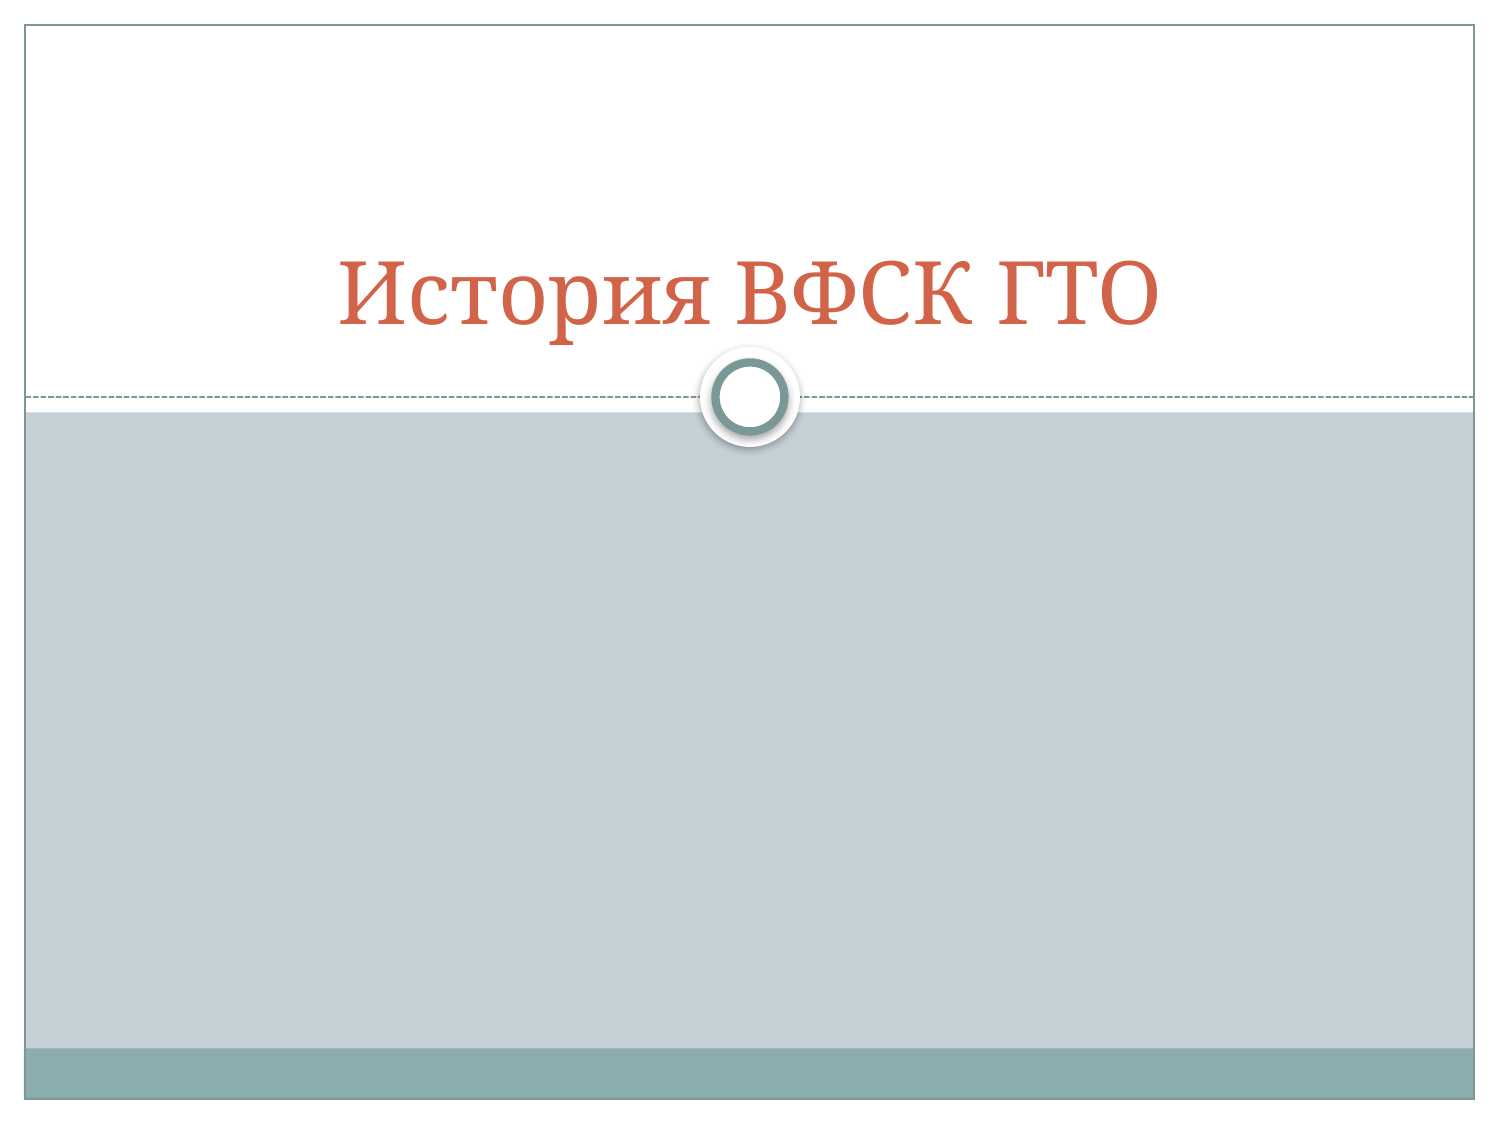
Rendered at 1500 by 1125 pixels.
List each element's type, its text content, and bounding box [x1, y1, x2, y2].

title История ВФСК ГТО [112, 62, 1388, 350]
